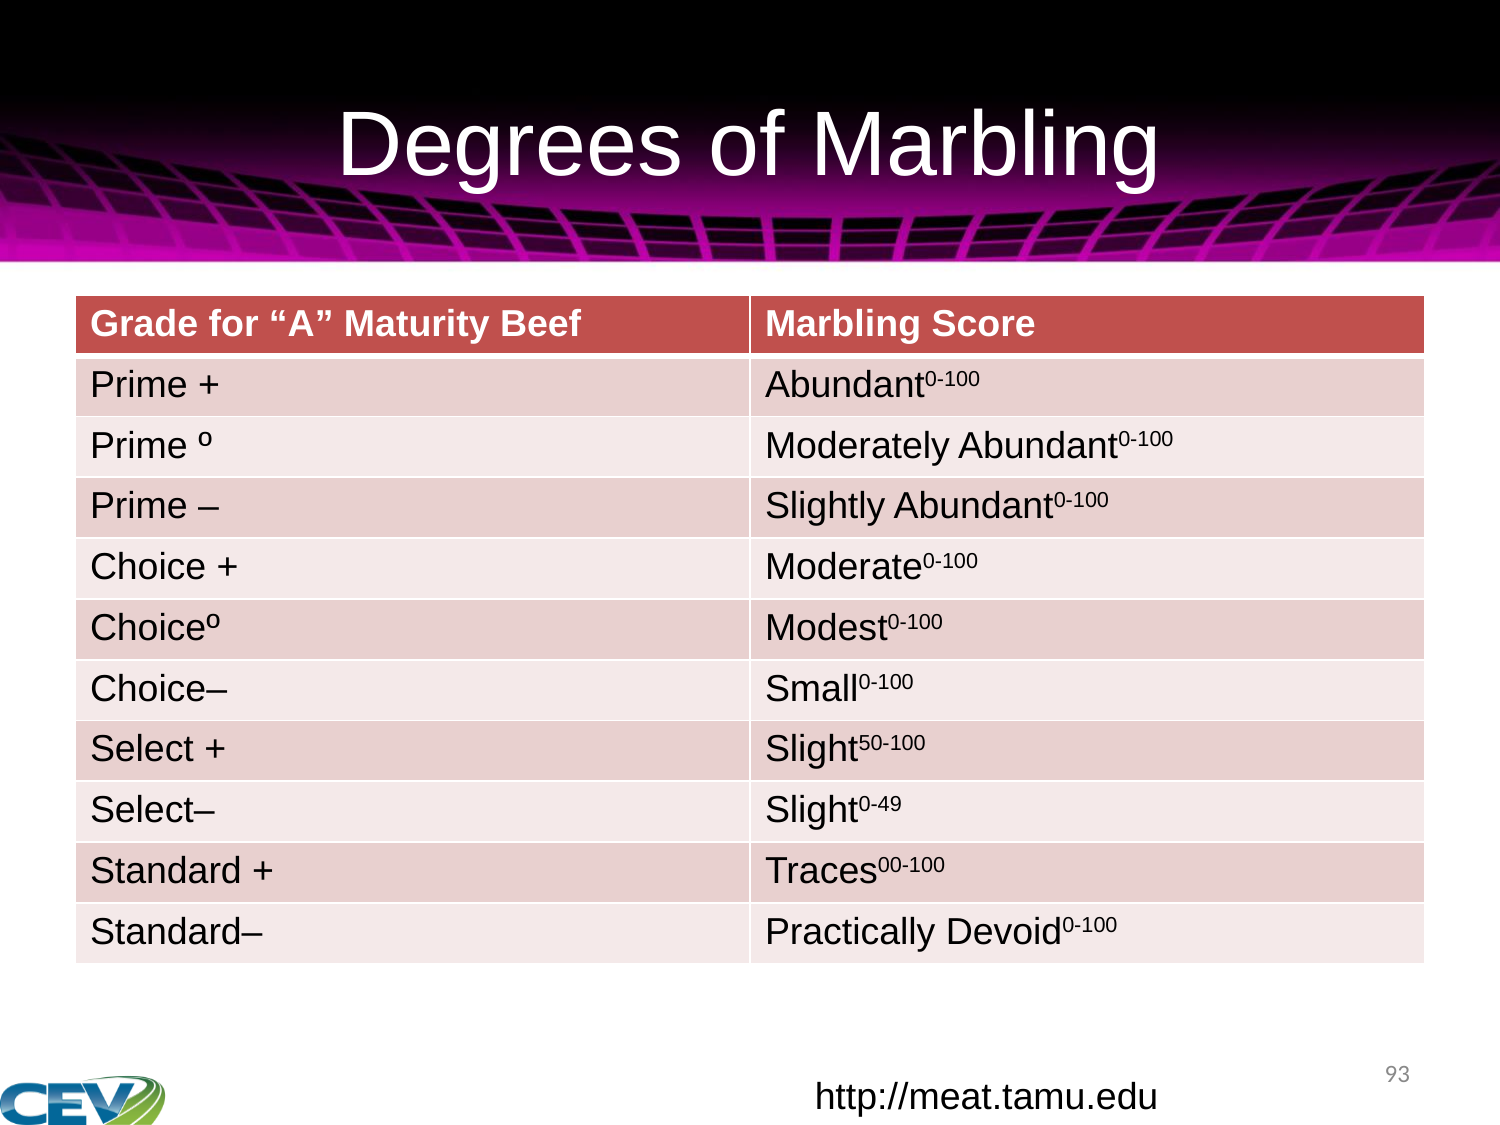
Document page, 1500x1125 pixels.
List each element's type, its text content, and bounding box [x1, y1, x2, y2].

table_cell Standard + [76, 843, 749, 902]
picture [0, 0, 1500, 1125]
table_cell Select– [76, 782, 749, 841]
table_cell Slight50-100 [751, 721, 1424, 780]
table_cell Slightly Abundant0-100 [751, 478, 1424, 537]
table_cell Prime º [76, 417, 749, 476]
table_header Grade for “A” Maturity Beef [76, 296, 749, 353]
table_cell Abundant0-100 [751, 359, 1424, 416]
table_cell Choice– [76, 661, 749, 720]
table_header Marbling Score [751, 296, 1424, 353]
table_cell Practically Devoid0-100 [751, 904, 1424, 963]
table_cell Select + [76, 721, 749, 780]
table_cell Choiceº [76, 600, 749, 659]
table_cell Prime – [76, 478, 749, 537]
table_cell Moderately Abundant0-100 [751, 417, 1424, 476]
table_cell Prime + [76, 359, 749, 416]
table_cell Choice + [76, 539, 749, 598]
table_cell Small0-100 [751, 661, 1424, 720]
slide_number 93 [1074, 1042, 1425, 1103]
table_cell Modest0-100 [751, 600, 1424, 659]
title Degrees of Marbling [75, 45, 1425, 233]
table_cell Traces00-100 [751, 843, 1424, 902]
table_cell Standard– [76, 904, 749, 963]
table_cell Slight0-49 [751, 782, 1424, 841]
text_box http://meat.tamu.edu [799, 1064, 1400, 1124]
table_cell Moderate0-100 [751, 539, 1424, 598]
